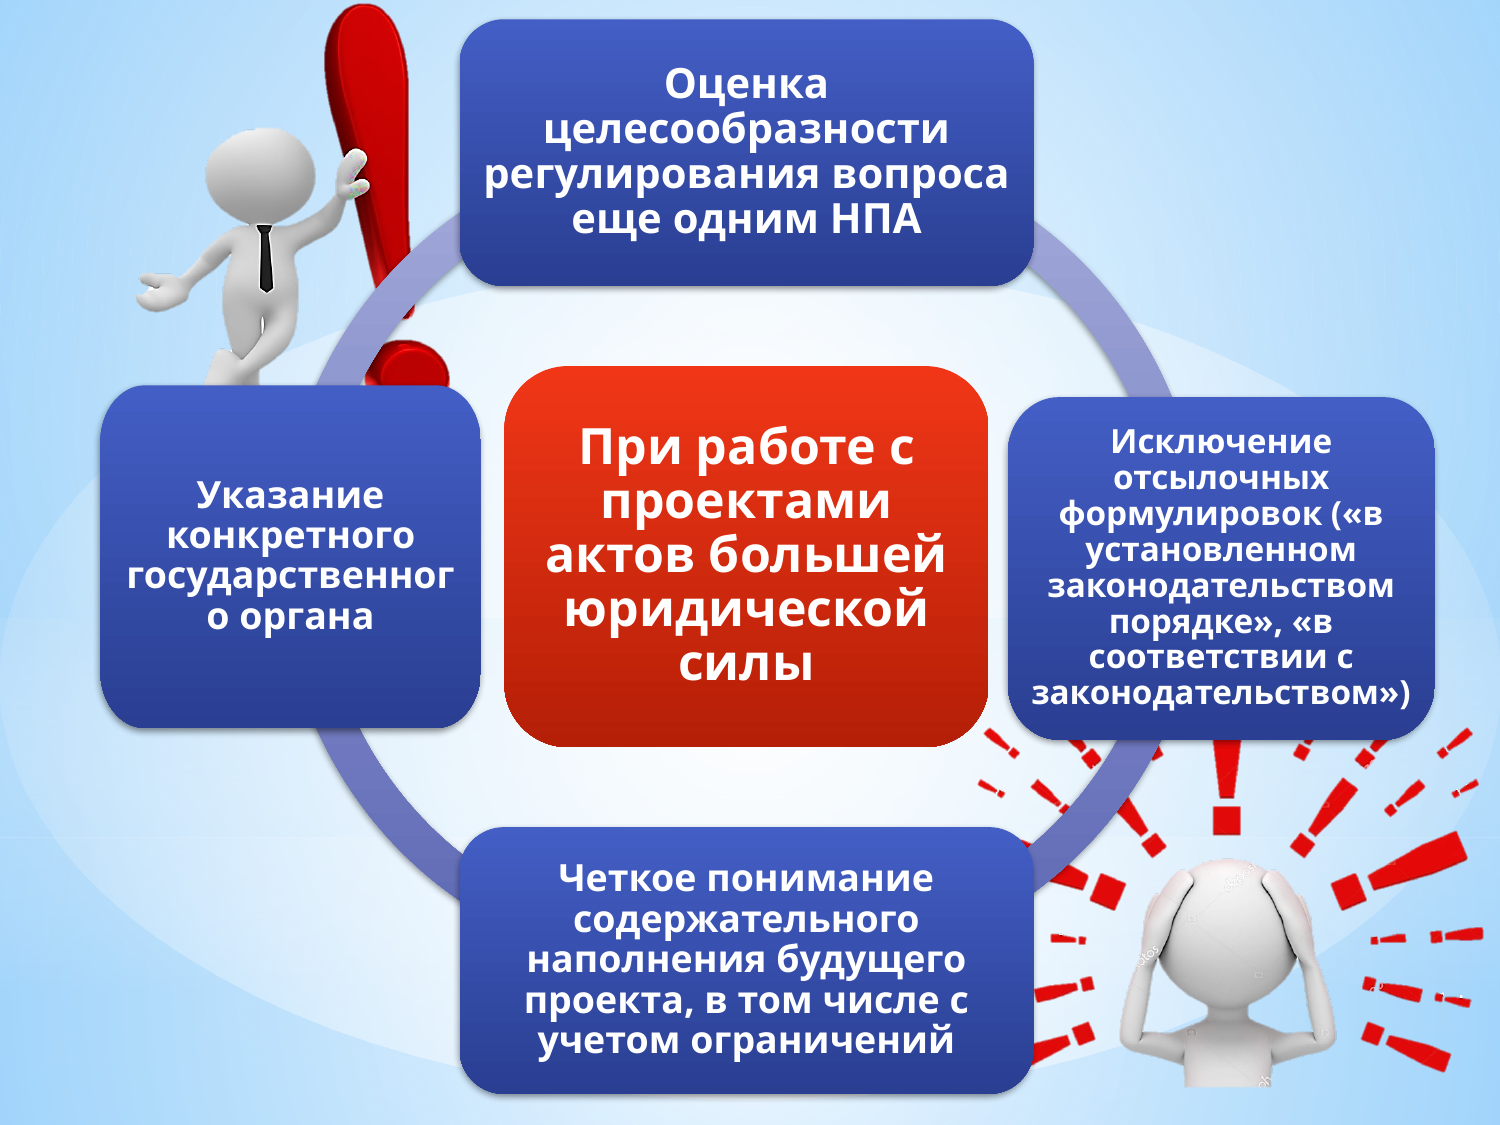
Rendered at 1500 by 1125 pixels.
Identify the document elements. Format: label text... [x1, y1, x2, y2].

text_box Исключение отсылочных формулировок («в установленном законодательством порядке», «в соответствии с законодательством») [1209, 397, 1436, 678]
picture [959, 680, 1500, 1095]
text_box Указание конкретного государственного органа [100, 482, 274, 728]
text_box Оценка целесообразности регулирования вопроса еще одним НПА [541, 19, 1034, 137]
picture [76, 0, 538, 474]
text_box Четкое понимание содержательного наполнения будущего проекта, в том числе с учетом ограничений [459, 982, 954, 1094]
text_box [280, 139, 1204, 974]
